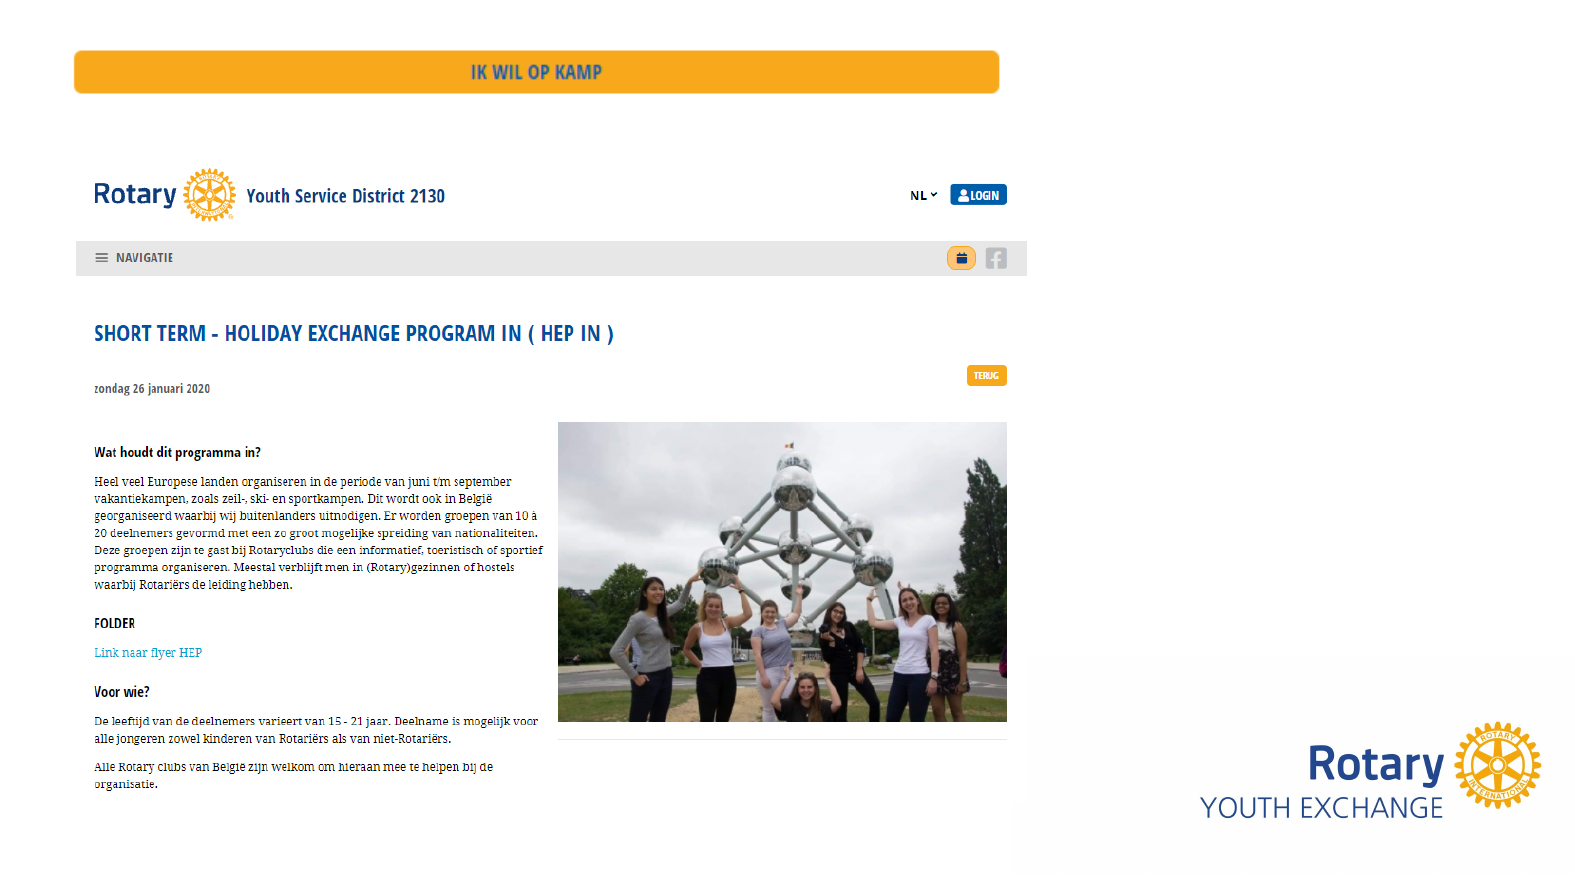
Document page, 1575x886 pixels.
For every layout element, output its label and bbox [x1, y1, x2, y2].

picture [64, 35, 1012, 108]
picture [76, 164, 1575, 874]
